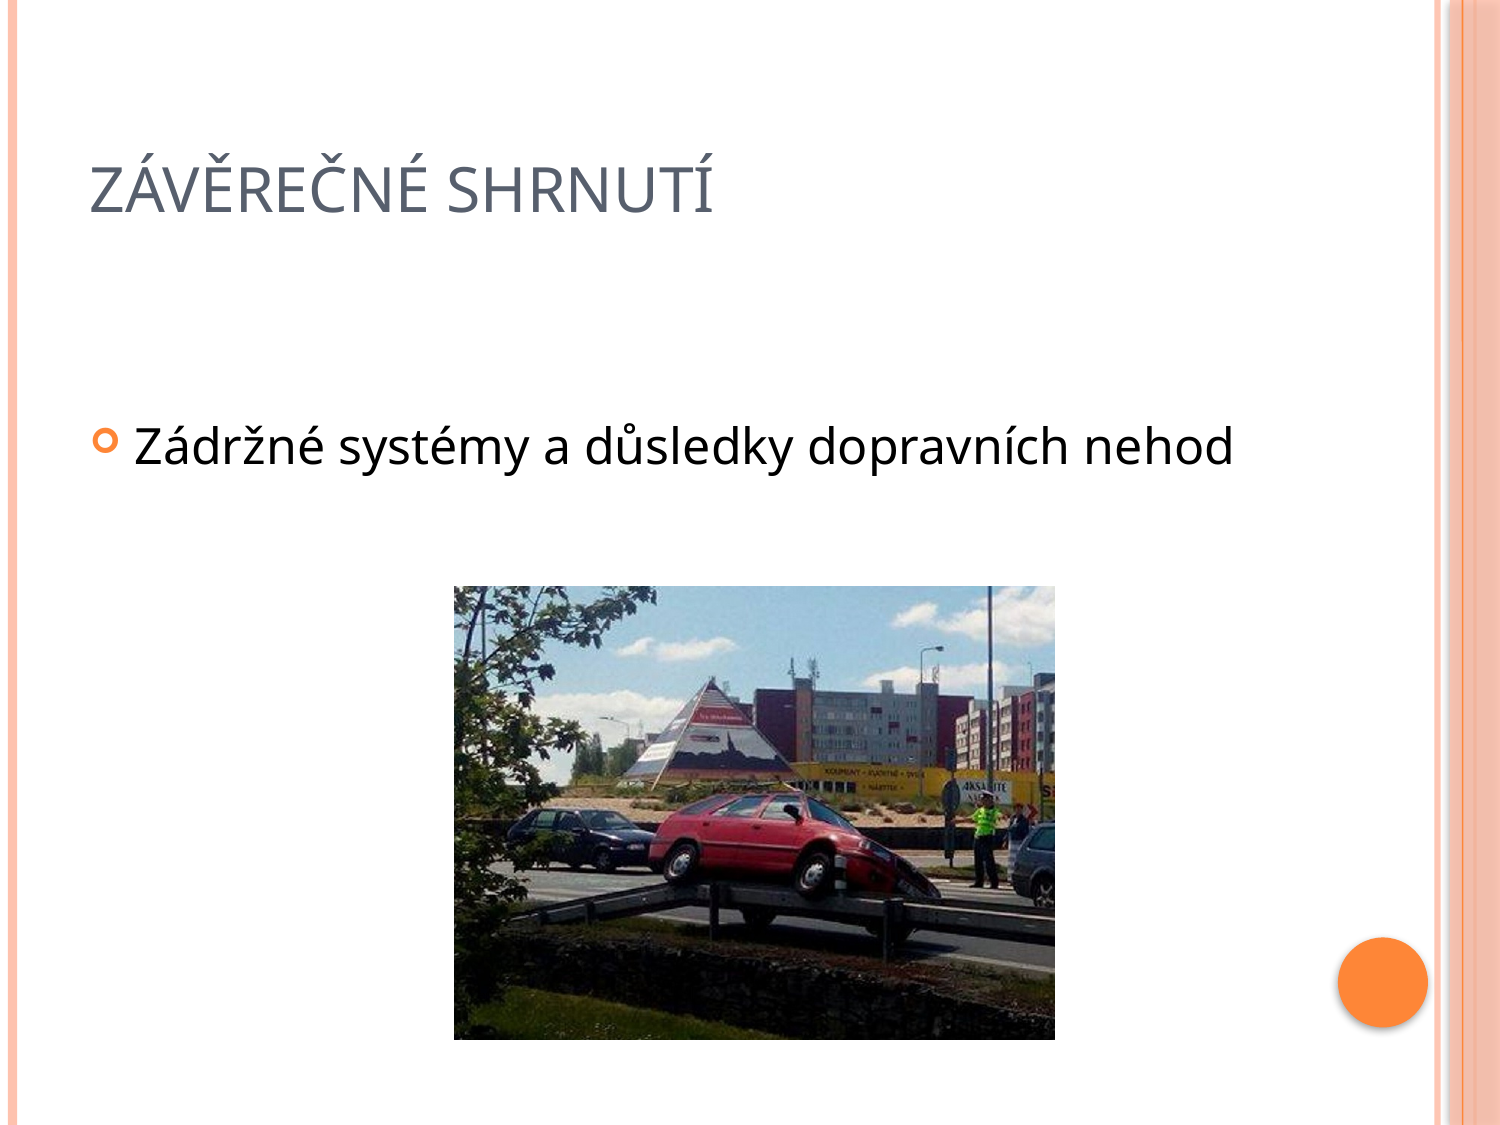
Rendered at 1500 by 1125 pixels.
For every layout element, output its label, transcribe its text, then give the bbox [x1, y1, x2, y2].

title Závěrečné shrnutí [75, 45, 1300, 233]
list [454, 585, 1056, 1041]
list Zádržné systémy a důsledky dopravních nehod [75, 262, 1306, 1013]
